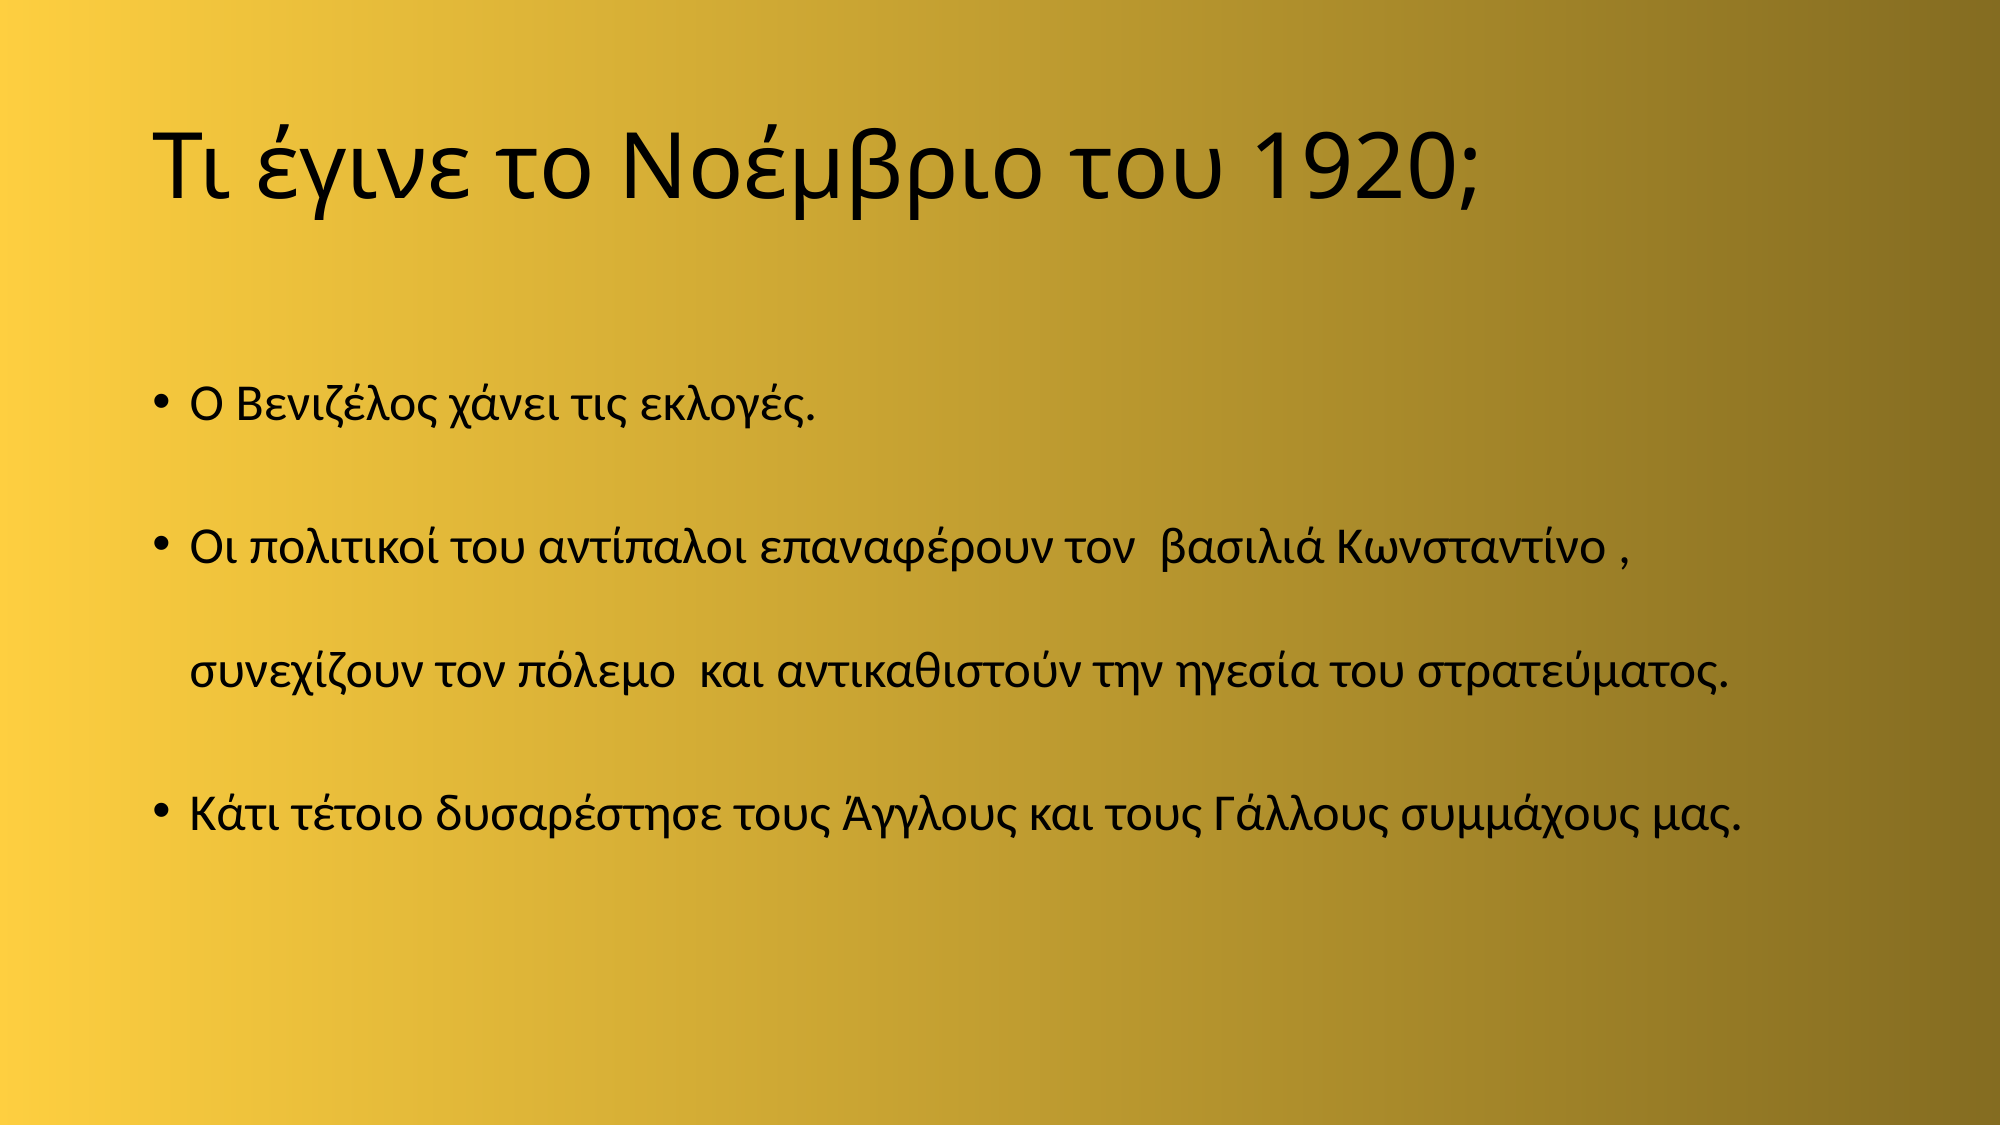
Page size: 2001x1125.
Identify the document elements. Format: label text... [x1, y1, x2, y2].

title Τι έγινε το Νοέμβριο του 1920; [137, 59, 1863, 278]
list Ο Βενιζέλος χάνει τις εκλογές. Οι πολιτικοί του αντίπαλοι επαναφέρουν τον βασιλιά Κωνσταντίνο , συνεχίζουν τον πόλεμο και αντικαθιστούν την ηγεσία του στρατεύματος. Κάτι τέτοιο δυσαρέστησε τους Άγγλους και τους Γάλλους συμμάχους μας. [137, 299, 1863, 1014]
